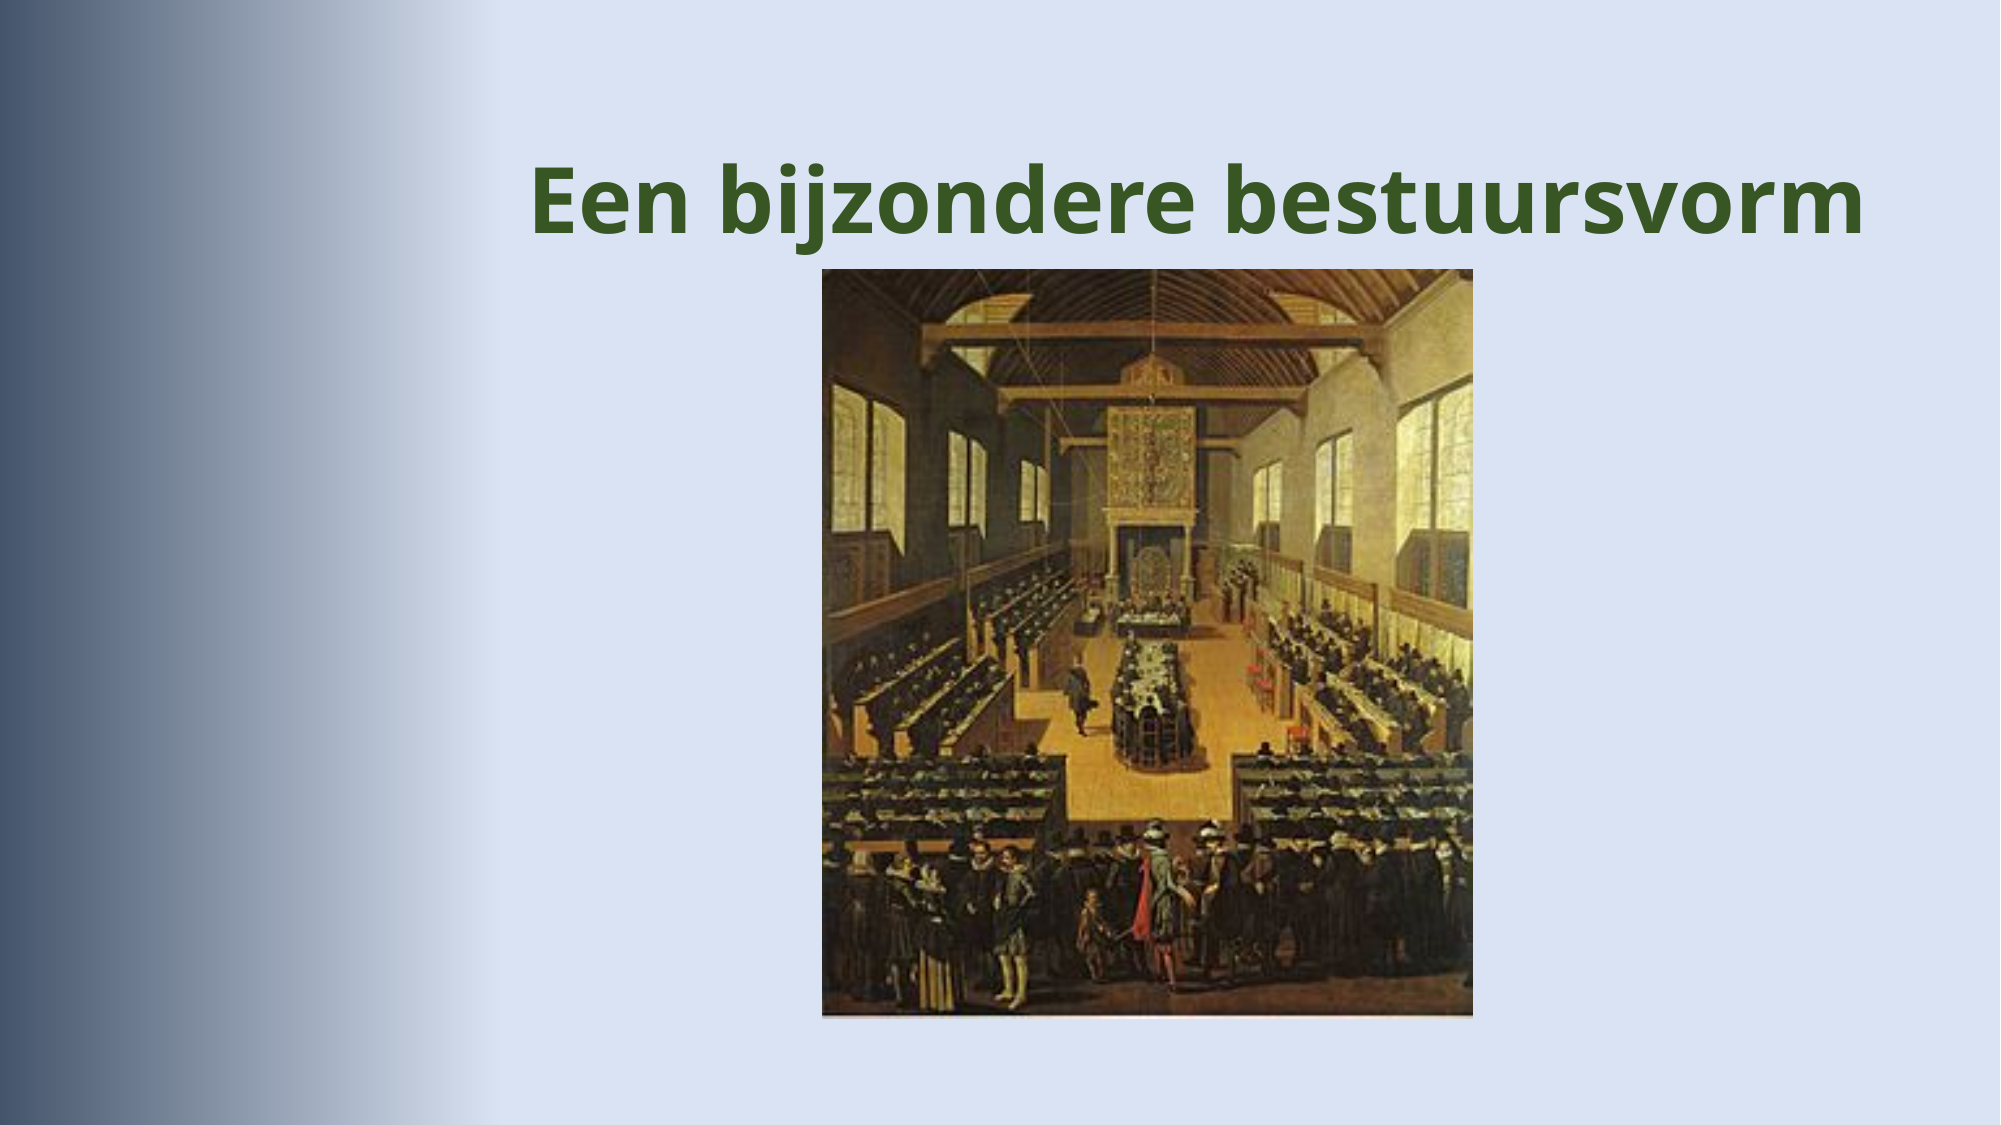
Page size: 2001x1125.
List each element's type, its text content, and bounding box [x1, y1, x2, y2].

picture [822, 269, 1473, 1019]
text_box Een bijzondere bestuursvorm [505, 51, 1891, 357]
